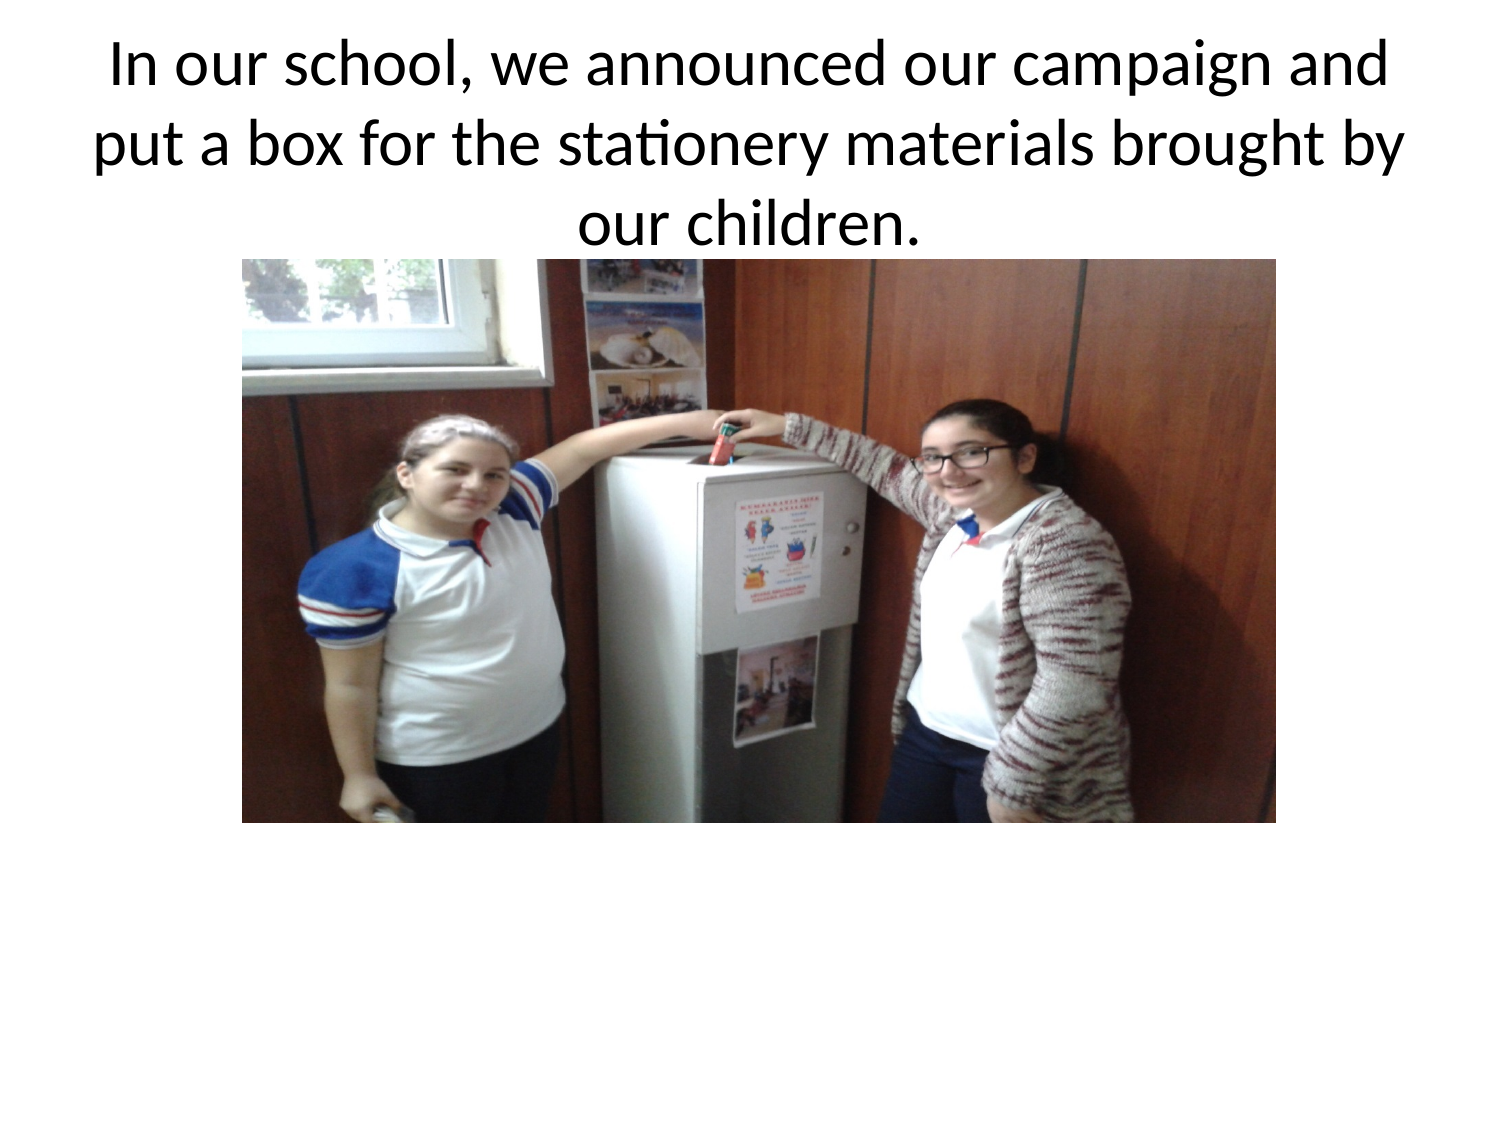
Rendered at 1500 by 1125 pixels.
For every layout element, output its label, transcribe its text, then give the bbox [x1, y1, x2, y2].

picture [241, 259, 1276, 823]
title In our school, we announced our campaign and put a box for the stationery materials brought by our children. [75, 45, 1425, 233]
